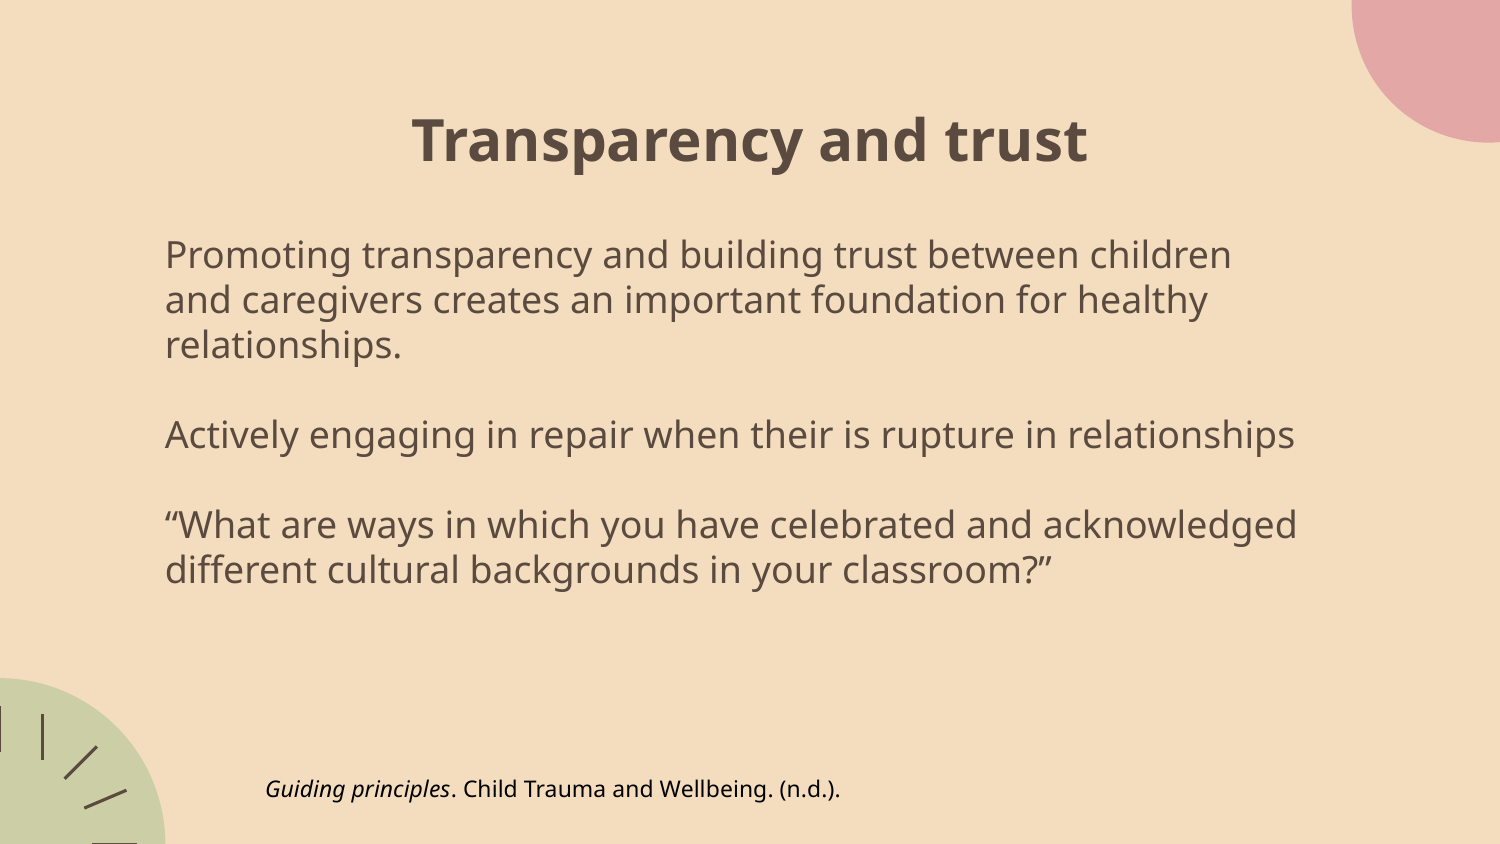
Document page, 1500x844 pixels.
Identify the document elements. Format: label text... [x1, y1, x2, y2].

text_box Guiding principles. Child Trauma and Wellbeing. (n.d.). [191, 755, 1402, 817]
subtitle Promoting transparency and building trust between children and caregivers creates an important foundation for healthy relationships. Actively engaging in repair when their is rupture in relationships “What are ways in which you have celebrated and acknowledged different cultural backgrounds in your classroom?” [149, 215, 1326, 756]
title Transparency and trust [116, 88, 1383, 205]
